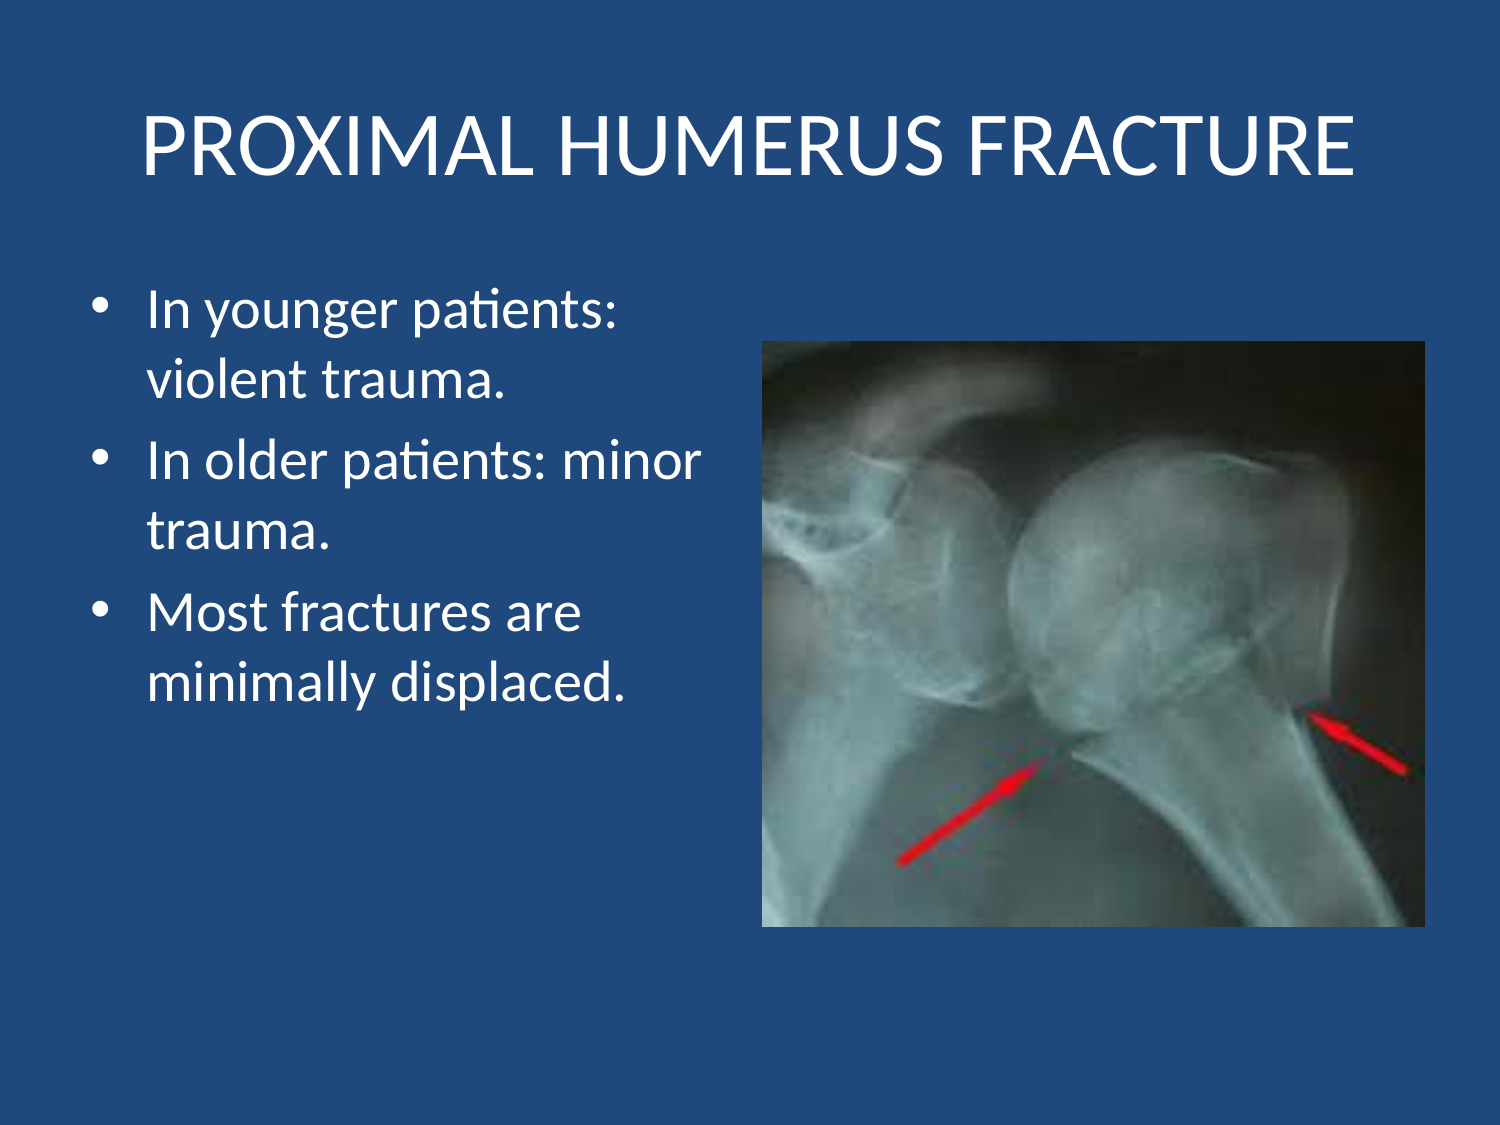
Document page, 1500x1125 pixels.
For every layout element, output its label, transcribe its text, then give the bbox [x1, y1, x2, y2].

title PROXIMAL HUMERUS FRACTURE [75, 45, 1425, 233]
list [762, 262, 1426, 1006]
list In younger patients: violent trauma. In older patients: minor trauma. Most fractures are minimally displaced. [75, 262, 738, 1005]
